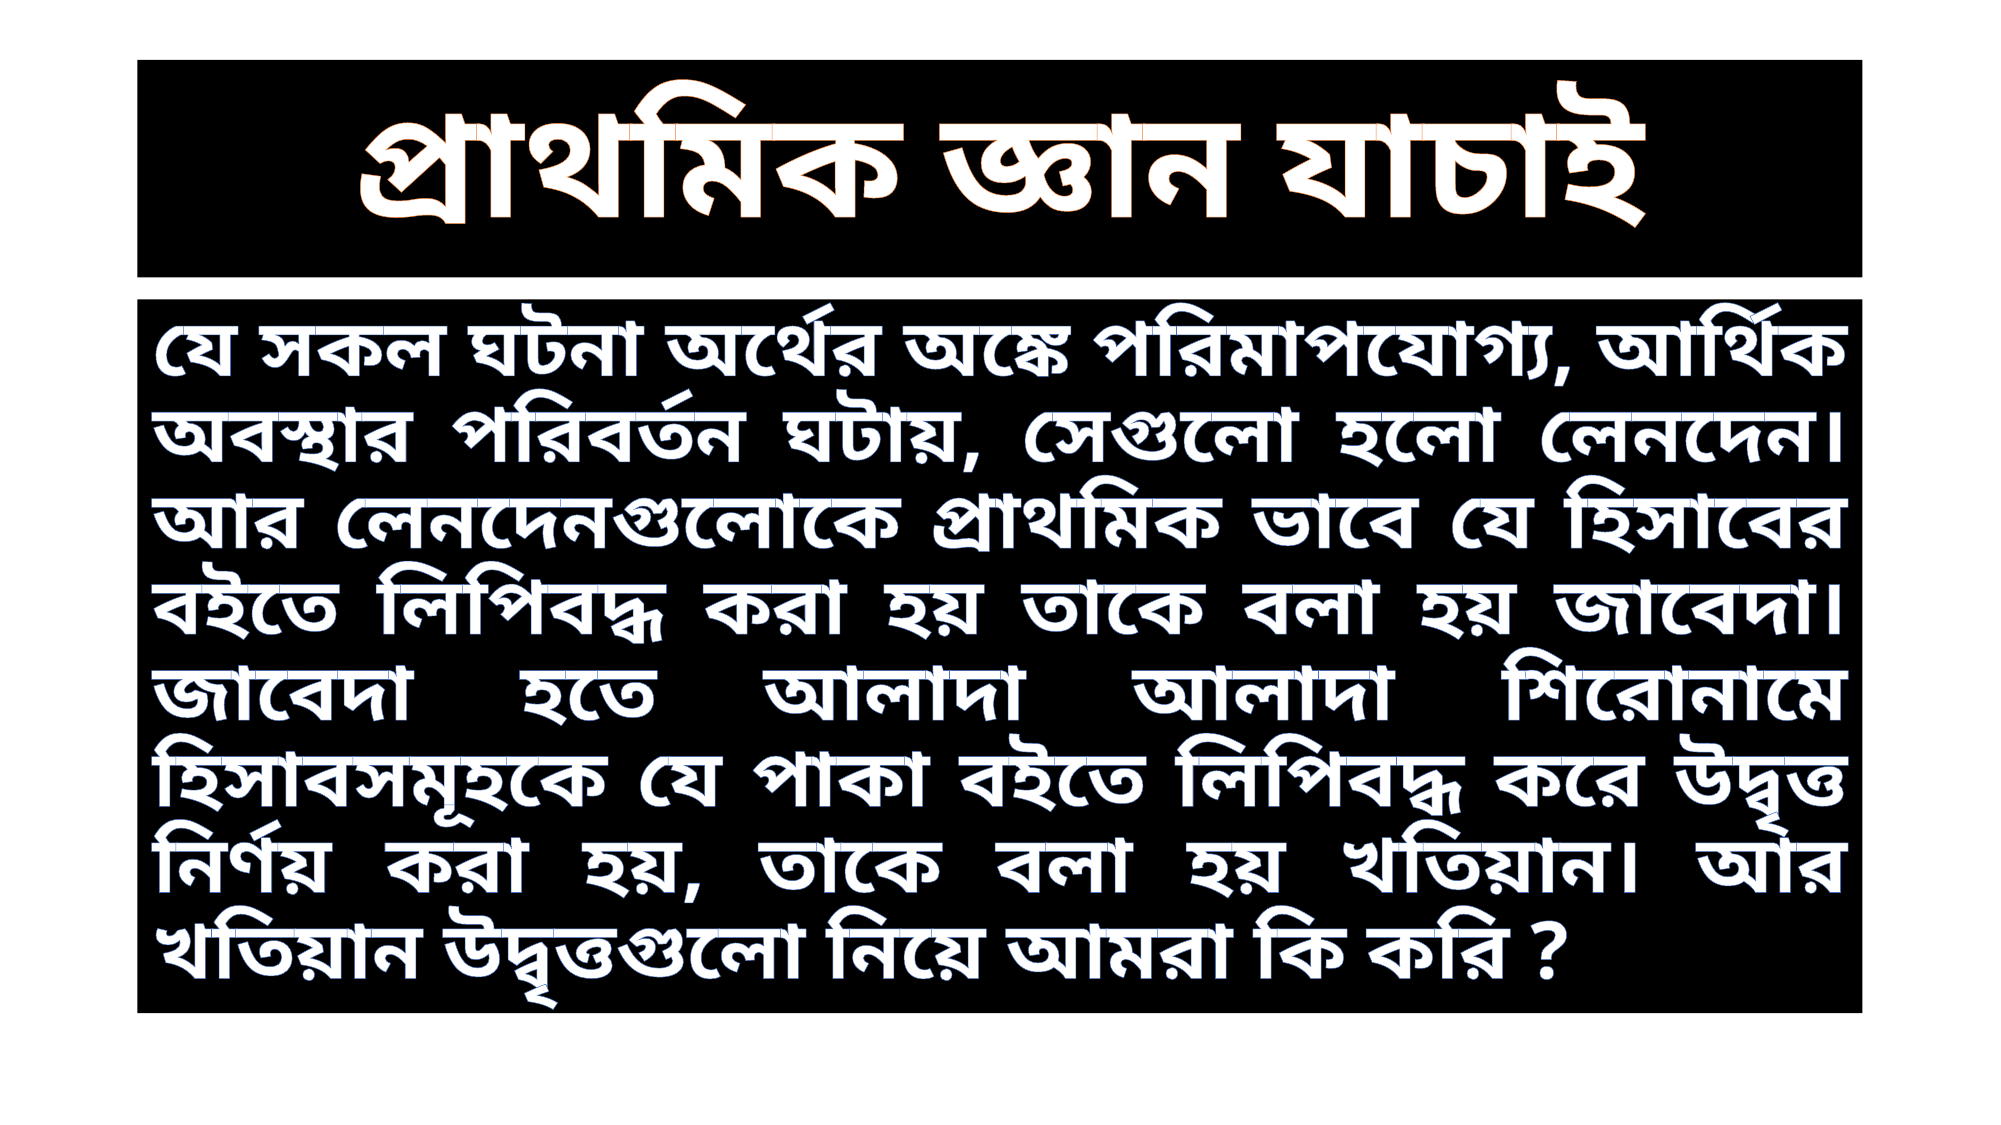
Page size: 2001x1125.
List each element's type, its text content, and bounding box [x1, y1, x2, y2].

title প্রাথমিক জ্ঞান যাচাই [137, 59, 1863, 278]
list যে সকল ঘটনা অর্থের অঙ্কে পরিমাপযোগ্য, আর্থিক অবস্থার পরিবর্তন ঘটায়, সেগুলো হলো লেনদেন। আর লেনদেনগুলোকে প্রাথমিক ভাবে যে হিসাবের বইতে লিপিবদ্ধ করা হয় তাকে বলা হয় জাবেদা। জাবেদা হতে আলাদা আলাদা শিরোনামে হিসাবসমূহকে যে পাকা বইতে লিপিবদ্ধ করে উদ্বৃত্ত নির্ণয় করা হয়, তাকে বলা হয় খতিয়ান। আর খতিয়ান উদ্বৃত্তগুলো নিয়ে আমরা কি করি ? [137, 299, 1863, 1014]
